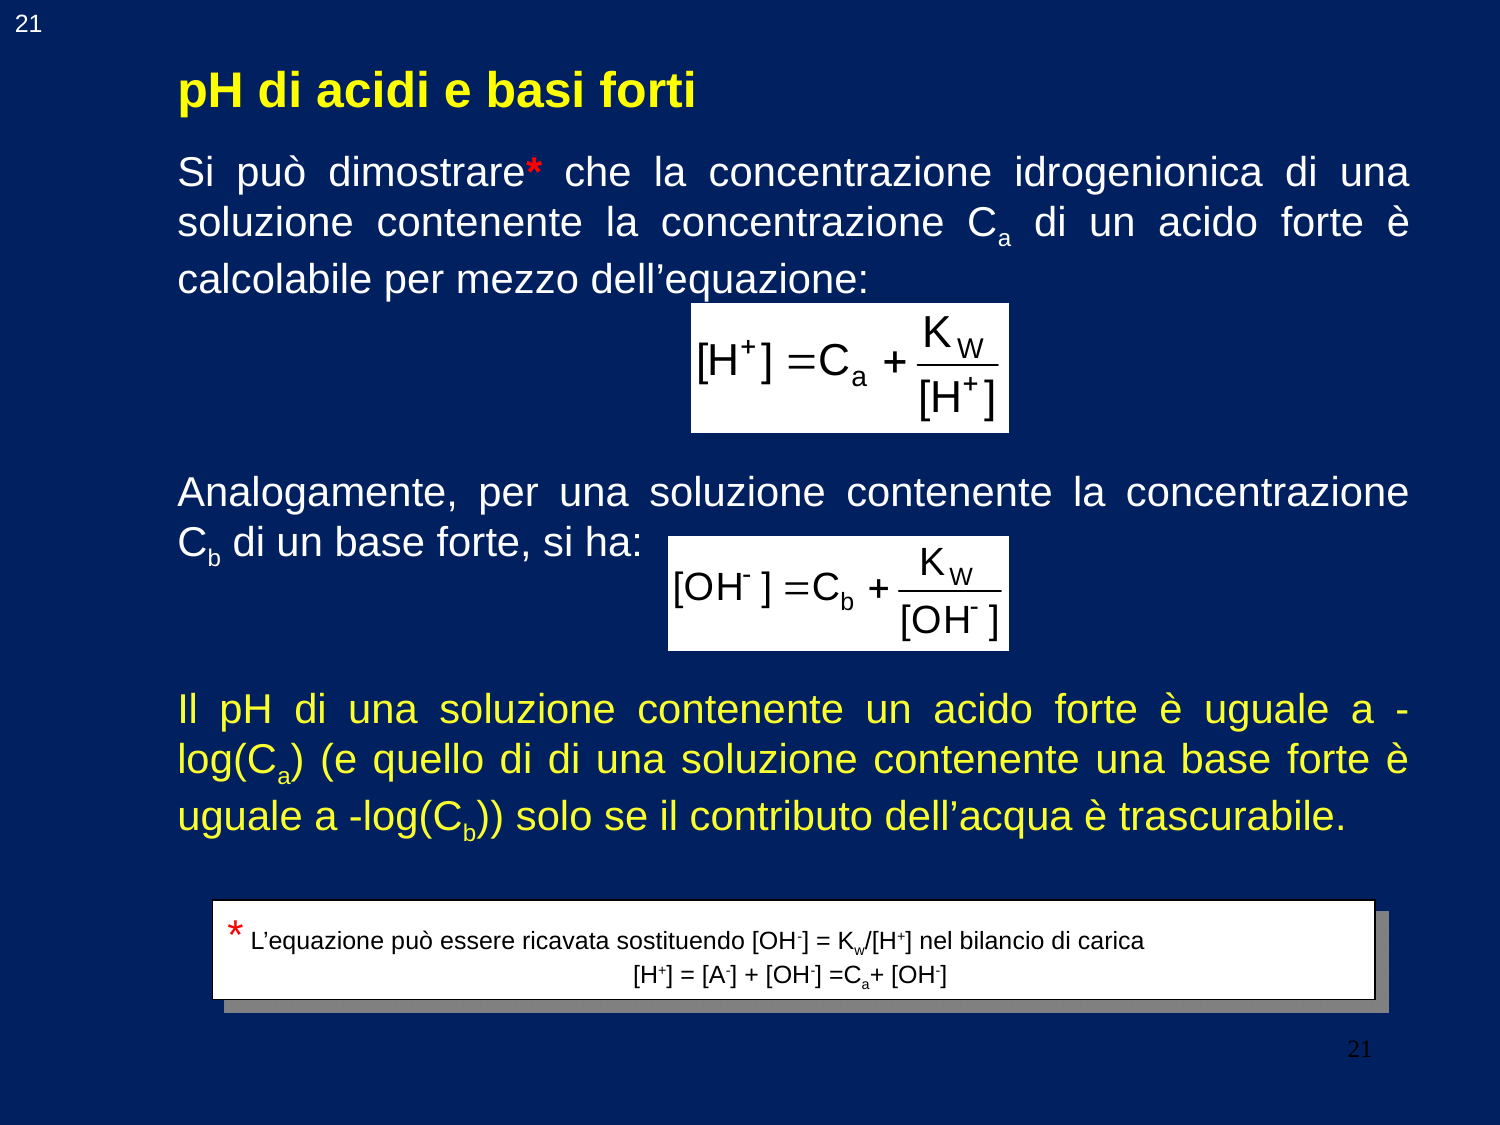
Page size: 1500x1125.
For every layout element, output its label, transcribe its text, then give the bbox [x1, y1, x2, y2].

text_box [690, 302, 1010, 433]
text_box pH di acidi e basi forti [162, 49, 1388, 125]
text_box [667, 536, 1009, 651]
text_box 21 [0, 0, 113, 45]
text_box * L’equazione può essere ricavata sostituendo [OH-] = Kw/[H+] nel bilancio di carica [H+] = [A-] + [OH-] =Ca+ [OH-] [212, 900, 1375, 1000]
text_box Si può dimostrare* che la concentrazione idrogenionica di una soluzione contenente la concentrazione Ca di un acido forte è calcolabile per mezzo dell’equazione: Analogamente, per una soluzione contenente la concentrazione Cb di un base forte, si ha: [162, 137, 1425, 579]
text_box Il pH di una soluzione contenente un acido forte è uguale a -log(Ca) (e quello di di una soluzione contenente una base forte è uguale a -log(Cb)) solo se il contributo dell’acqua è trascurabile. [162, 674, 1425, 854]
slide_number 21 [1074, 1025, 1388, 1100]
